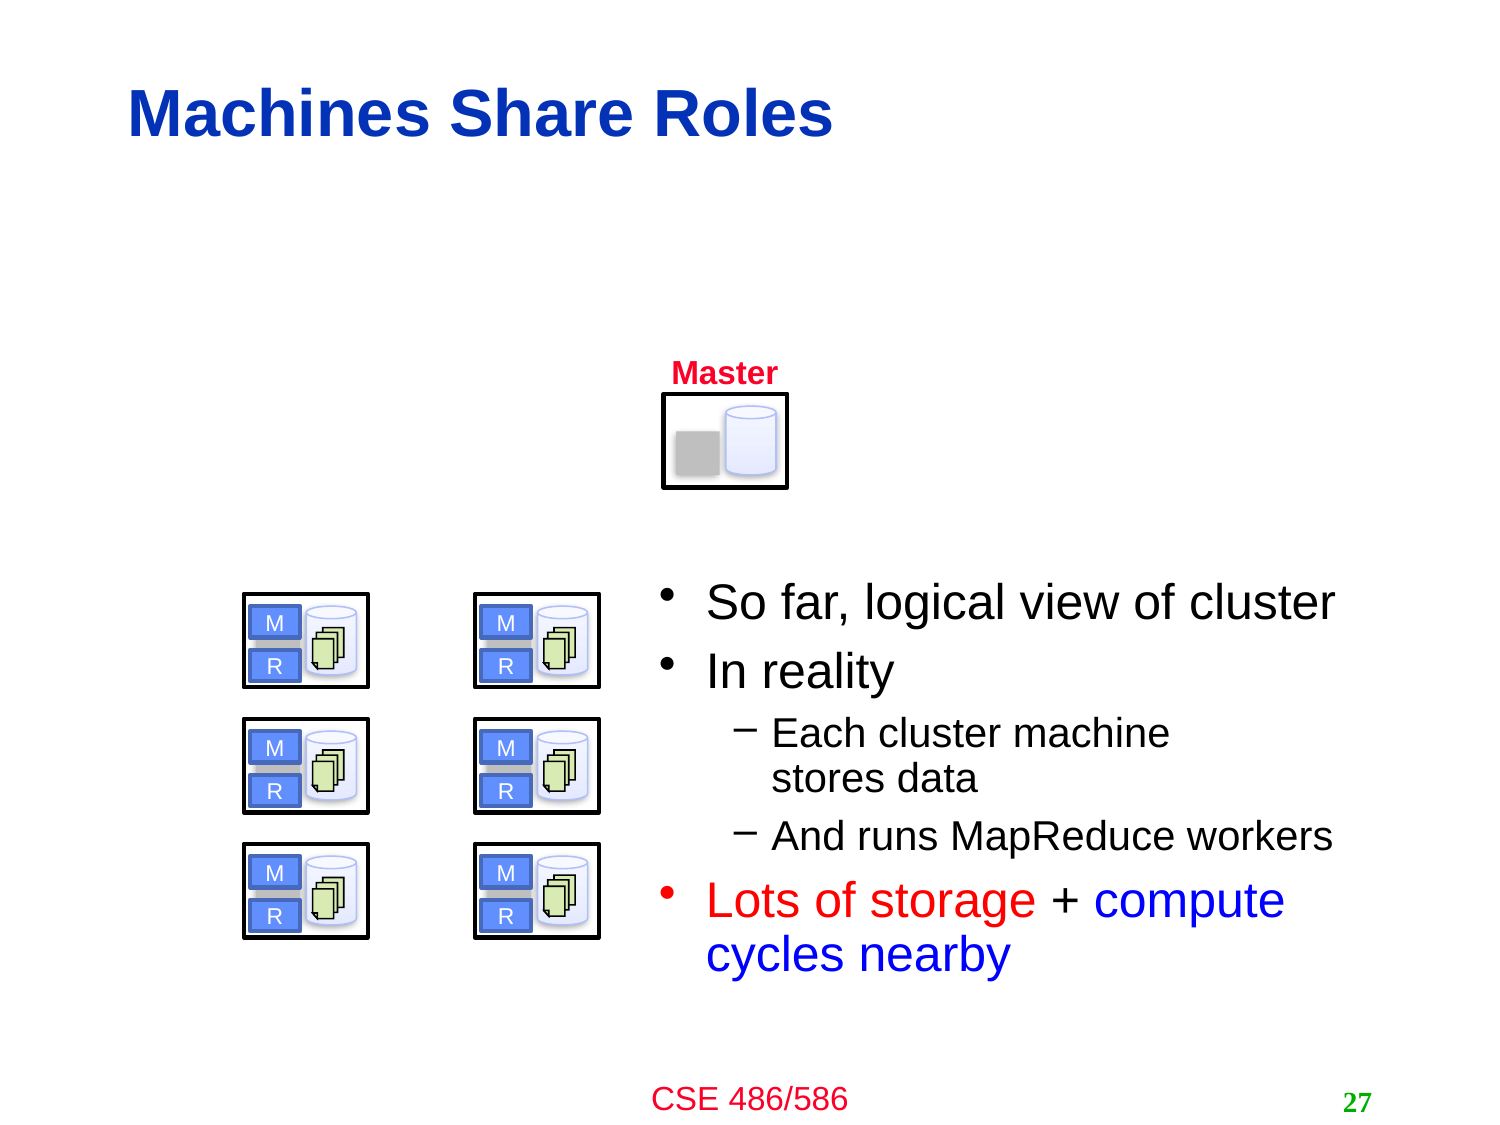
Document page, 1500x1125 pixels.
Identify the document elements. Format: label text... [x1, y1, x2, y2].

list So far, logical view of cluster In reality Each cluster machine stores data And runs MapReduce workers Lots of storage + compute cycles nearby [643, 568, 1444, 1043]
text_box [543, 749, 576, 792]
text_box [474, 593, 600, 688]
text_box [312, 749, 344, 792]
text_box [312, 627, 344, 670]
slide_number 27 [1074, 1076, 1388, 1125]
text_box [474, 843, 600, 938]
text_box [243, 593, 368, 688]
title Machines Share Roles [112, 53, 1310, 176]
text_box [243, 718, 368, 813]
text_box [243, 843, 368, 938]
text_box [312, 877, 344, 919]
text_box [474, 718, 600, 813]
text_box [663, 393, 788, 488]
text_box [543, 874, 576, 917]
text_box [543, 627, 576, 670]
text_box Master [656, 343, 794, 399]
